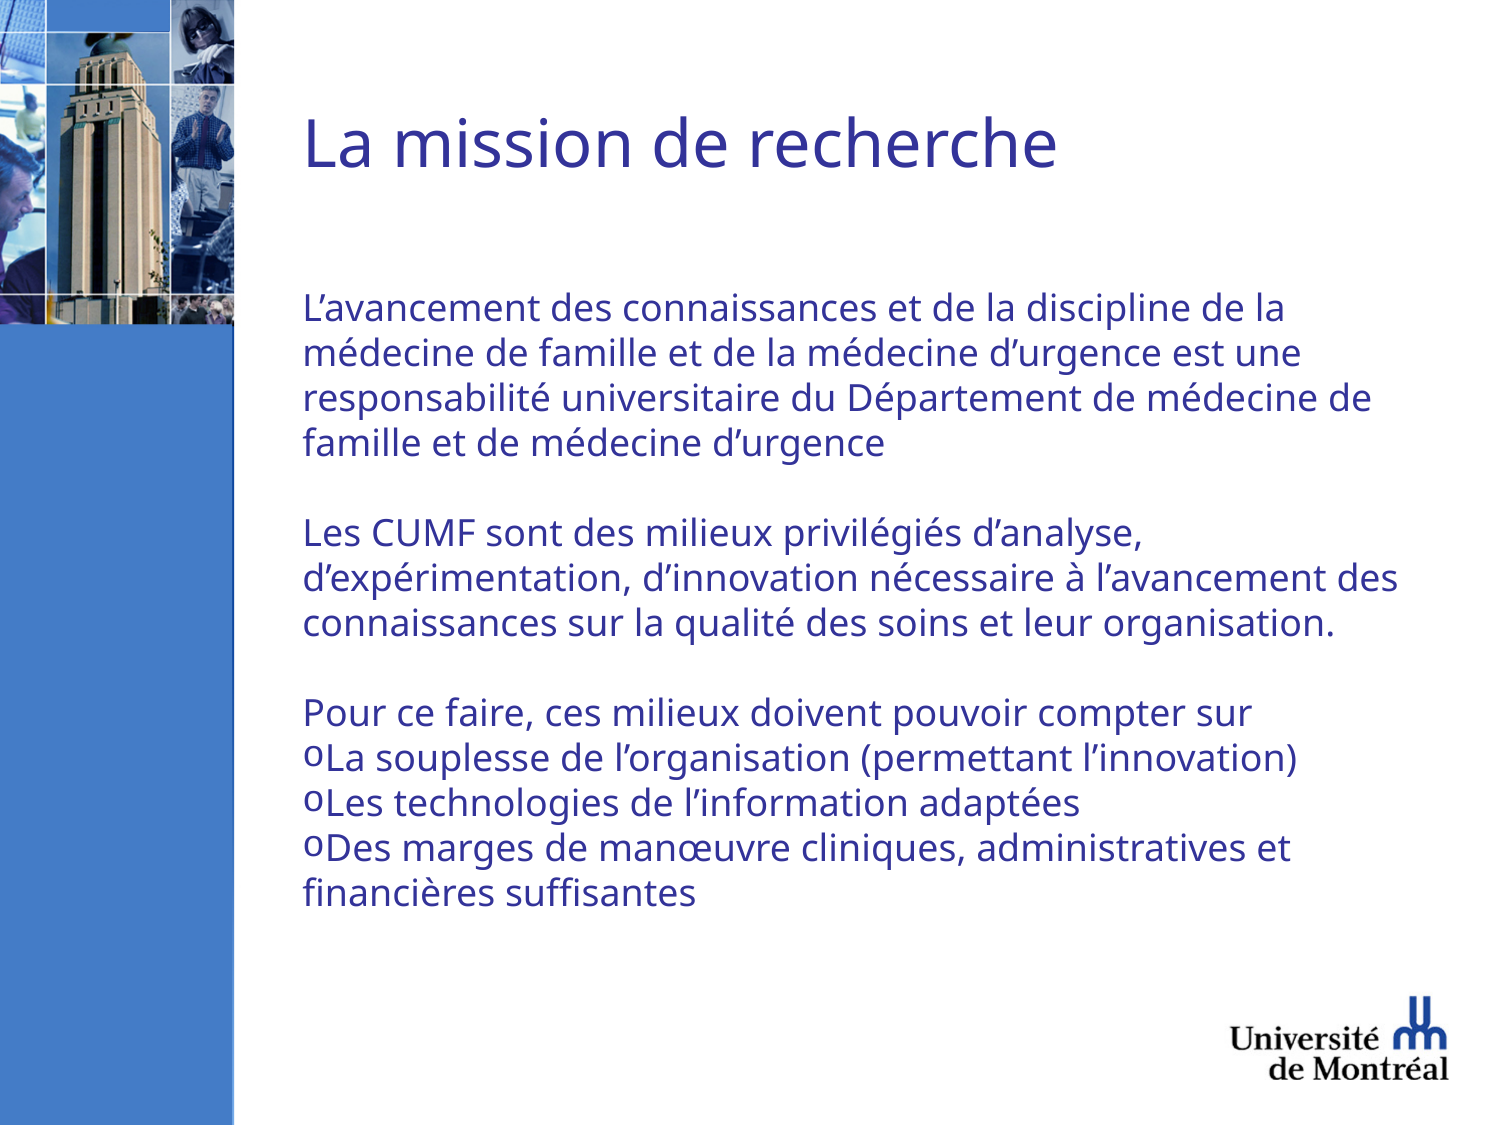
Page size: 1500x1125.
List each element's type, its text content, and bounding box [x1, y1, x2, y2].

list L’avancement des connaissances et de la discipline de la médecine de famille et de la médecine d’urgence est une responsabilité universitaire du Département de médecine de famille et de médecine d’urgence Les CUMF sont des milieux privilégiés d’analyse, d’expérimentation, d’innovation nécessaire à l’avancement des connaissances sur la qualité des soins et leur organisation. Pour ce faire, ces milieux doivent pouvoir compter sur La souplesse de l’organisation (permettant l’innovation) Les technologies de l’information adaptées Des marges de manœuvre cliniques, administratives et financières suffisantes [287, 276, 1441, 1000]
title La mission de recherche [287, 46, 1388, 235]
picture [0, 0, 1500, 1125]
